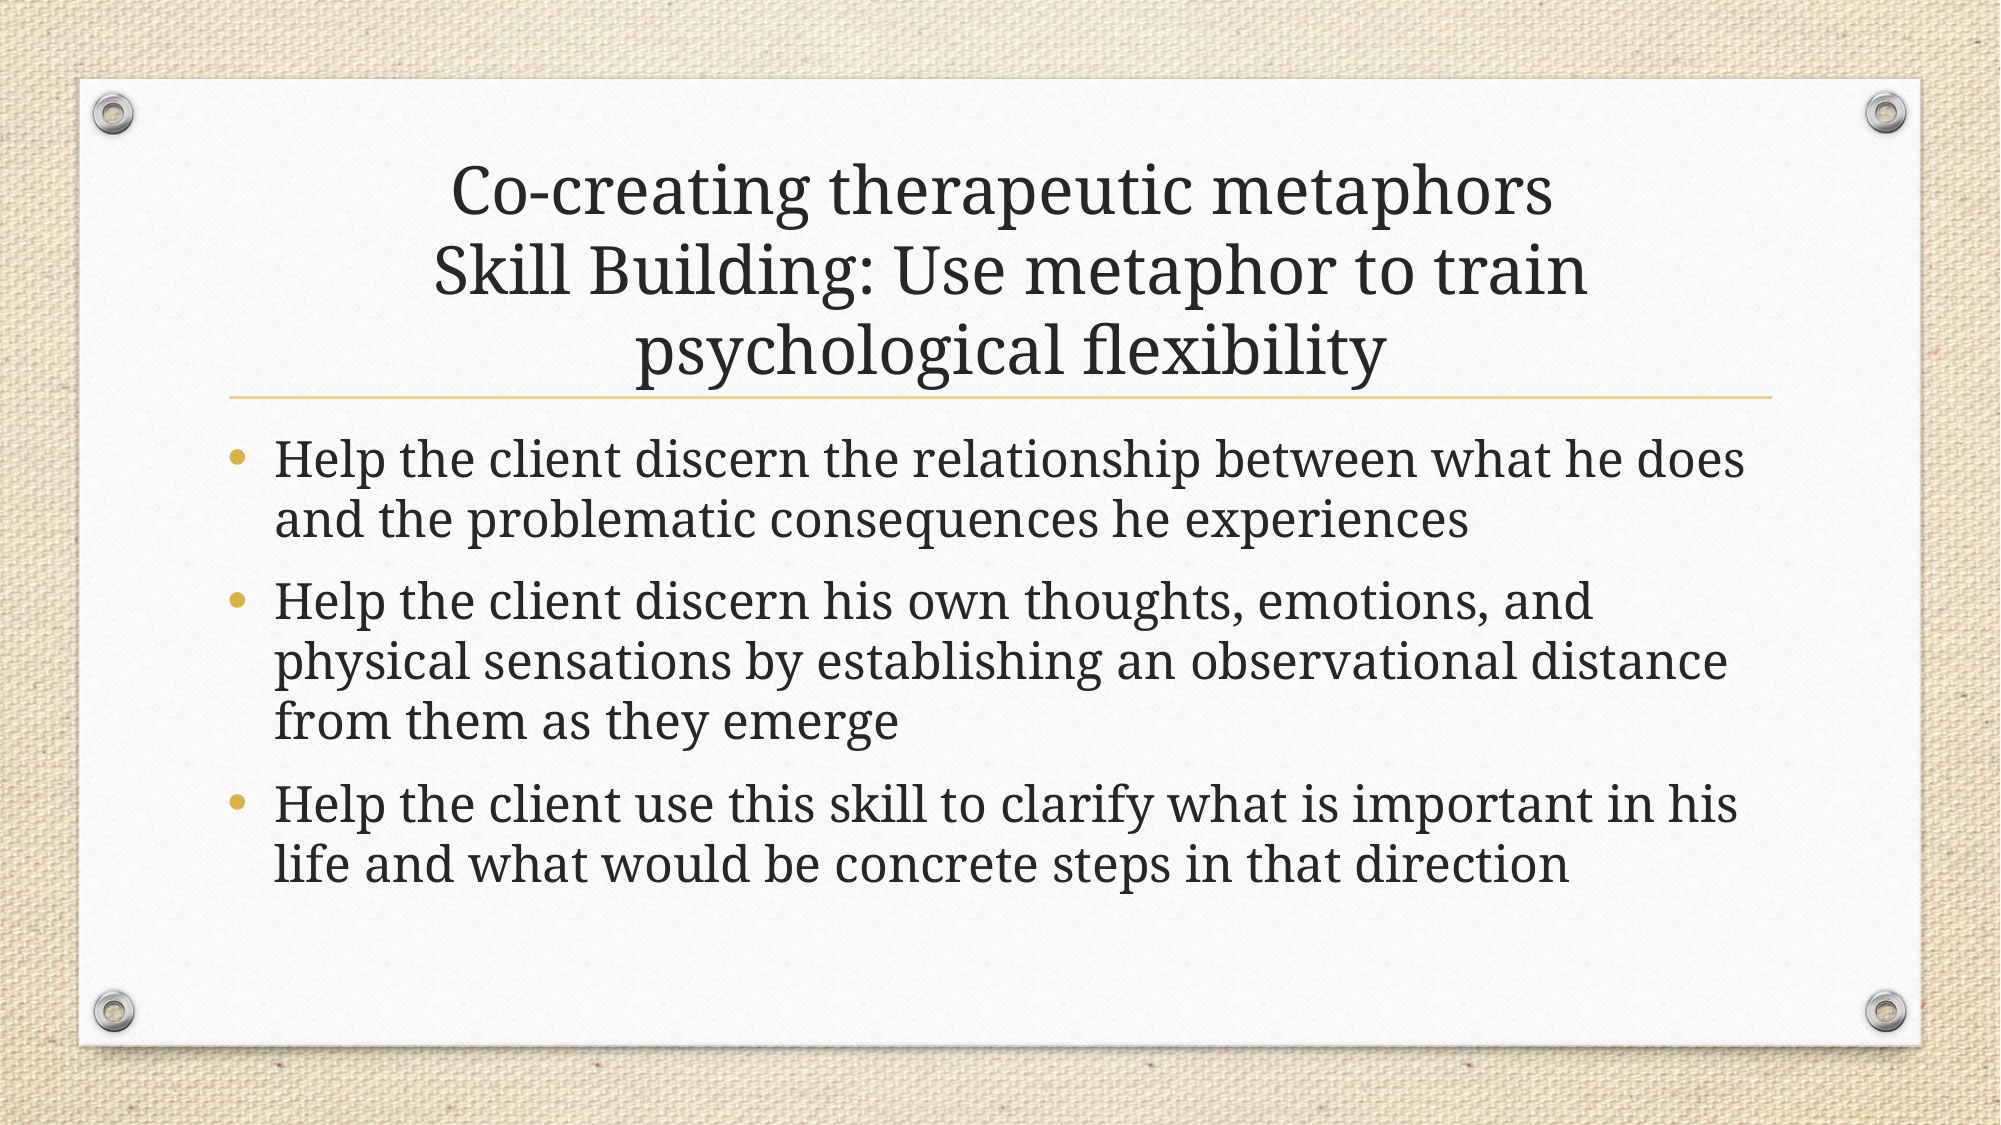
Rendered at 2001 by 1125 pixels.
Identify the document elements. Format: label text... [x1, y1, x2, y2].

list Help the client discern the relationship between what he does and the problematic consequences he experiences Help the client discern his own thoughts, emotions, and physical sensations by establishing an observational distance from them as they emerge Help the client use this skill to clarify what is important in his life and what would be concrete steps in that direction [212, 419, 1788, 964]
picture [0, 0, 2001, 1125]
title Co-creating therapeutic metaphors Skill Building: Use metaphor to train psychological flexibility [212, 161, 1811, 375]
